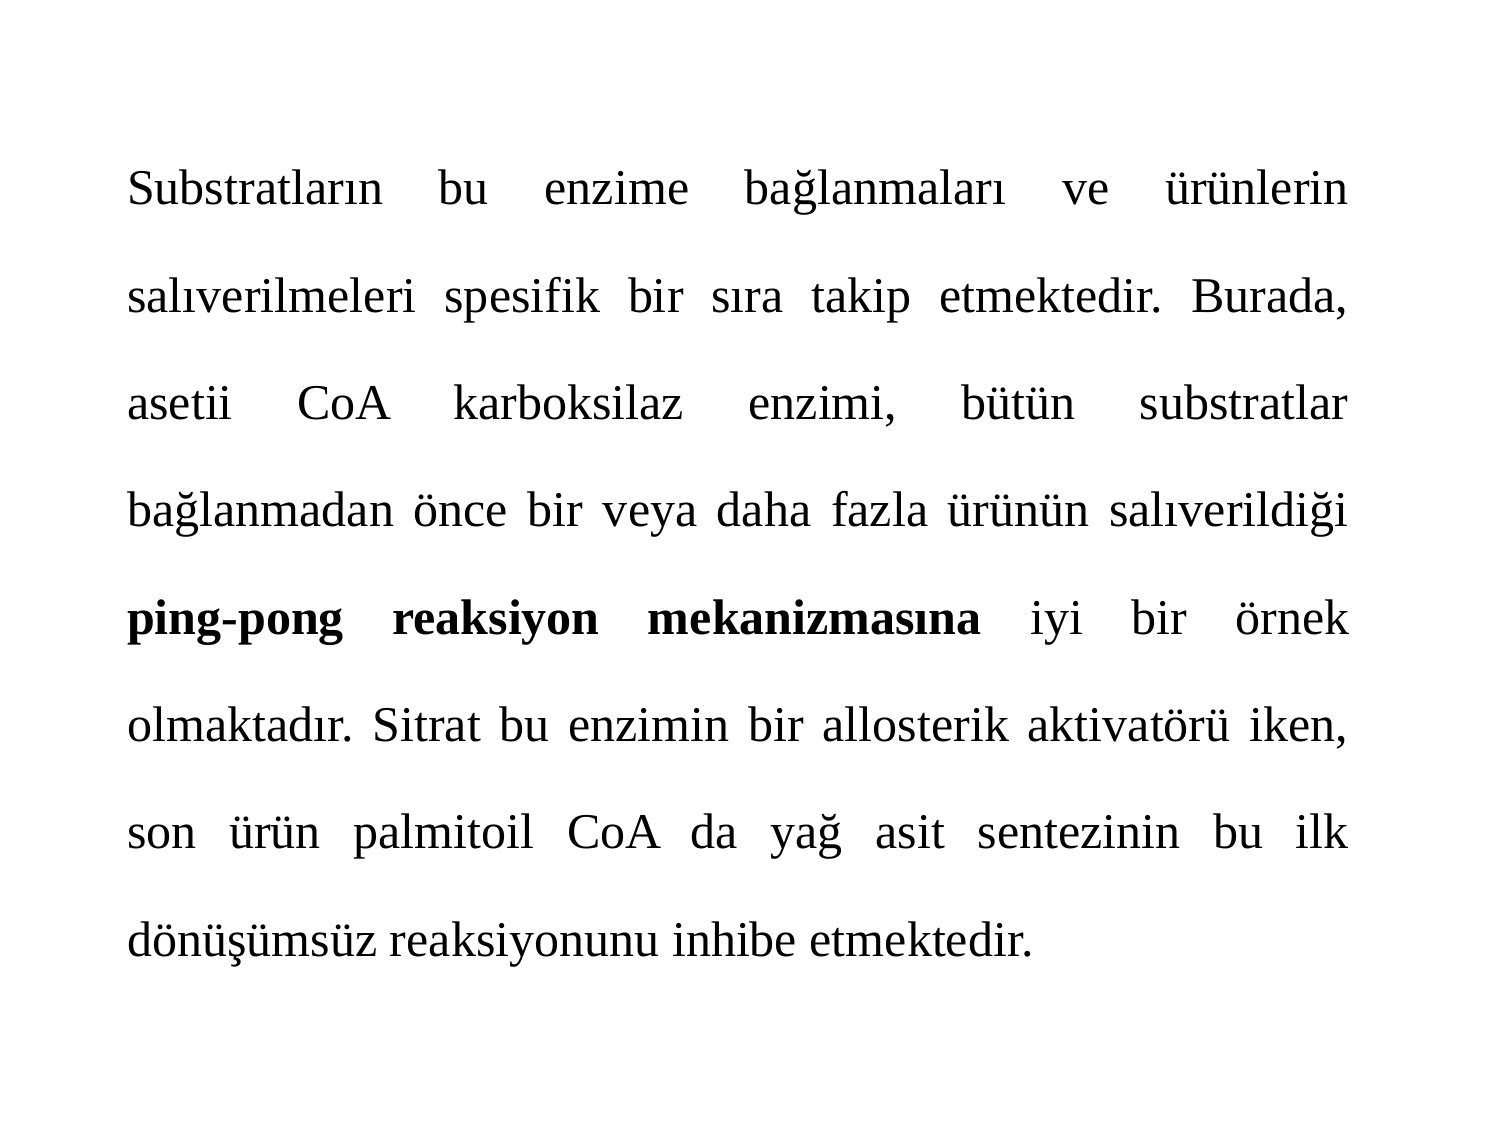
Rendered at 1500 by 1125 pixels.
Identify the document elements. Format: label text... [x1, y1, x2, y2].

text_box Substratların bu enzime bağlanmaları ve ürünlerin salıverilmeleri spesifik bir sıra takip etmektedir. Burada, asetii CoA karboksilaz enzimi, bütün substratlar bağlanmadan önce bir veya daha fazla ürünün salıverildiği ping-pong reaksiyon mekanizmasına iyi bir örnek olmaktadır. Sitrat bu enzimin bir allosterik aktivatörü iken, son ürün palmitoil CoA da yağ asit sentezinin bu ilk dönüşümsüz reaksiyonunu inhibe etmektedir. [112, 99, 1365, 1106]
